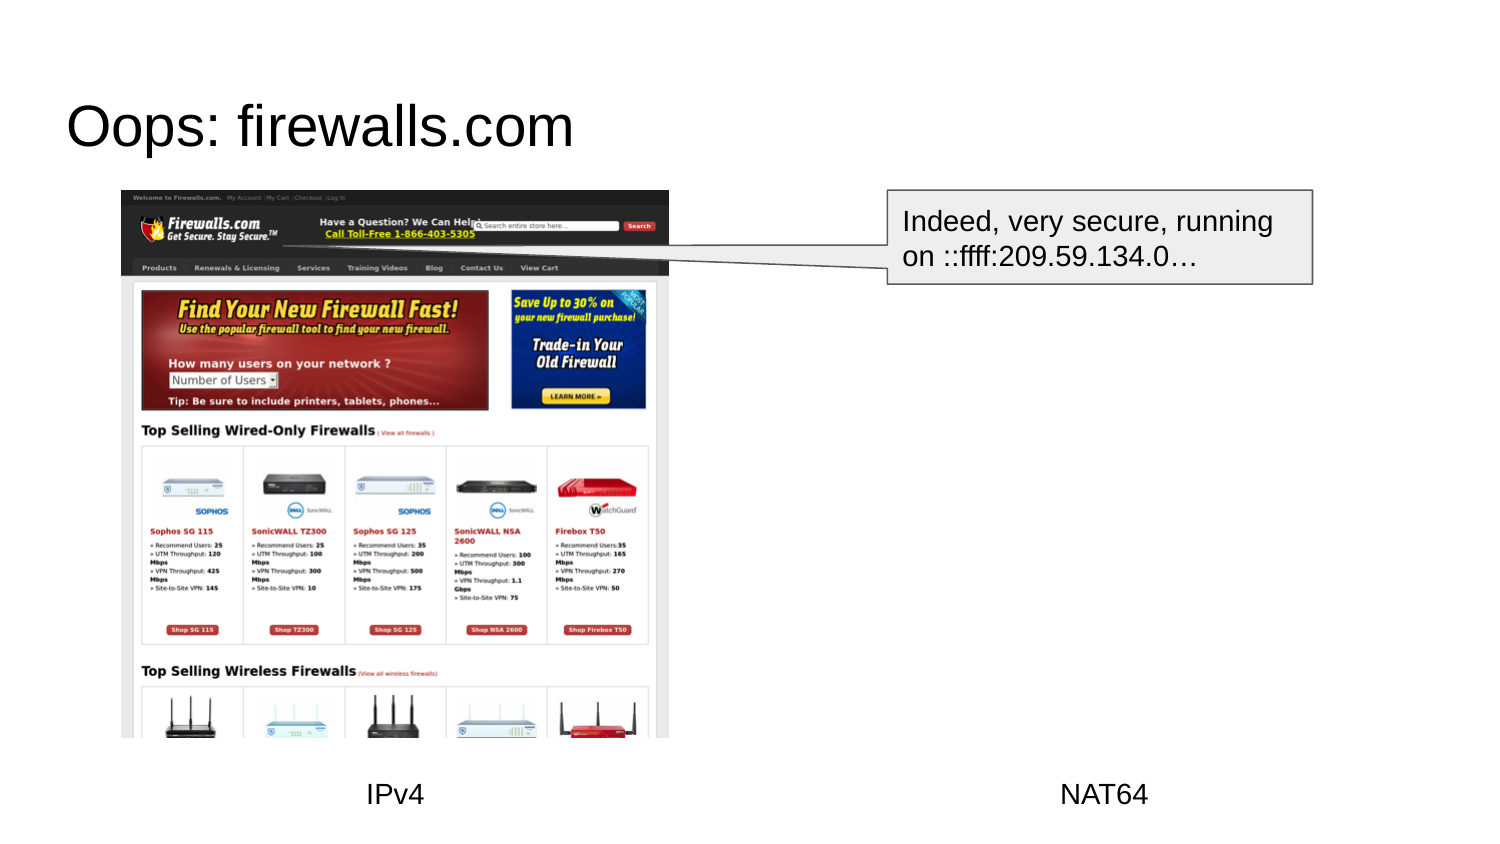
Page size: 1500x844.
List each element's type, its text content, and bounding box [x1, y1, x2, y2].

text_box NAT64 [1032, 760, 1177, 829]
picture [121, 189, 670, 738]
title Oops: firewalls.com [51, 72, 1449, 167]
text_box Indeed, very secure, running on ::ffff:209.59.134.0… [673, 190, 1313, 285]
text_box IPv4 [346, 760, 445, 829]
